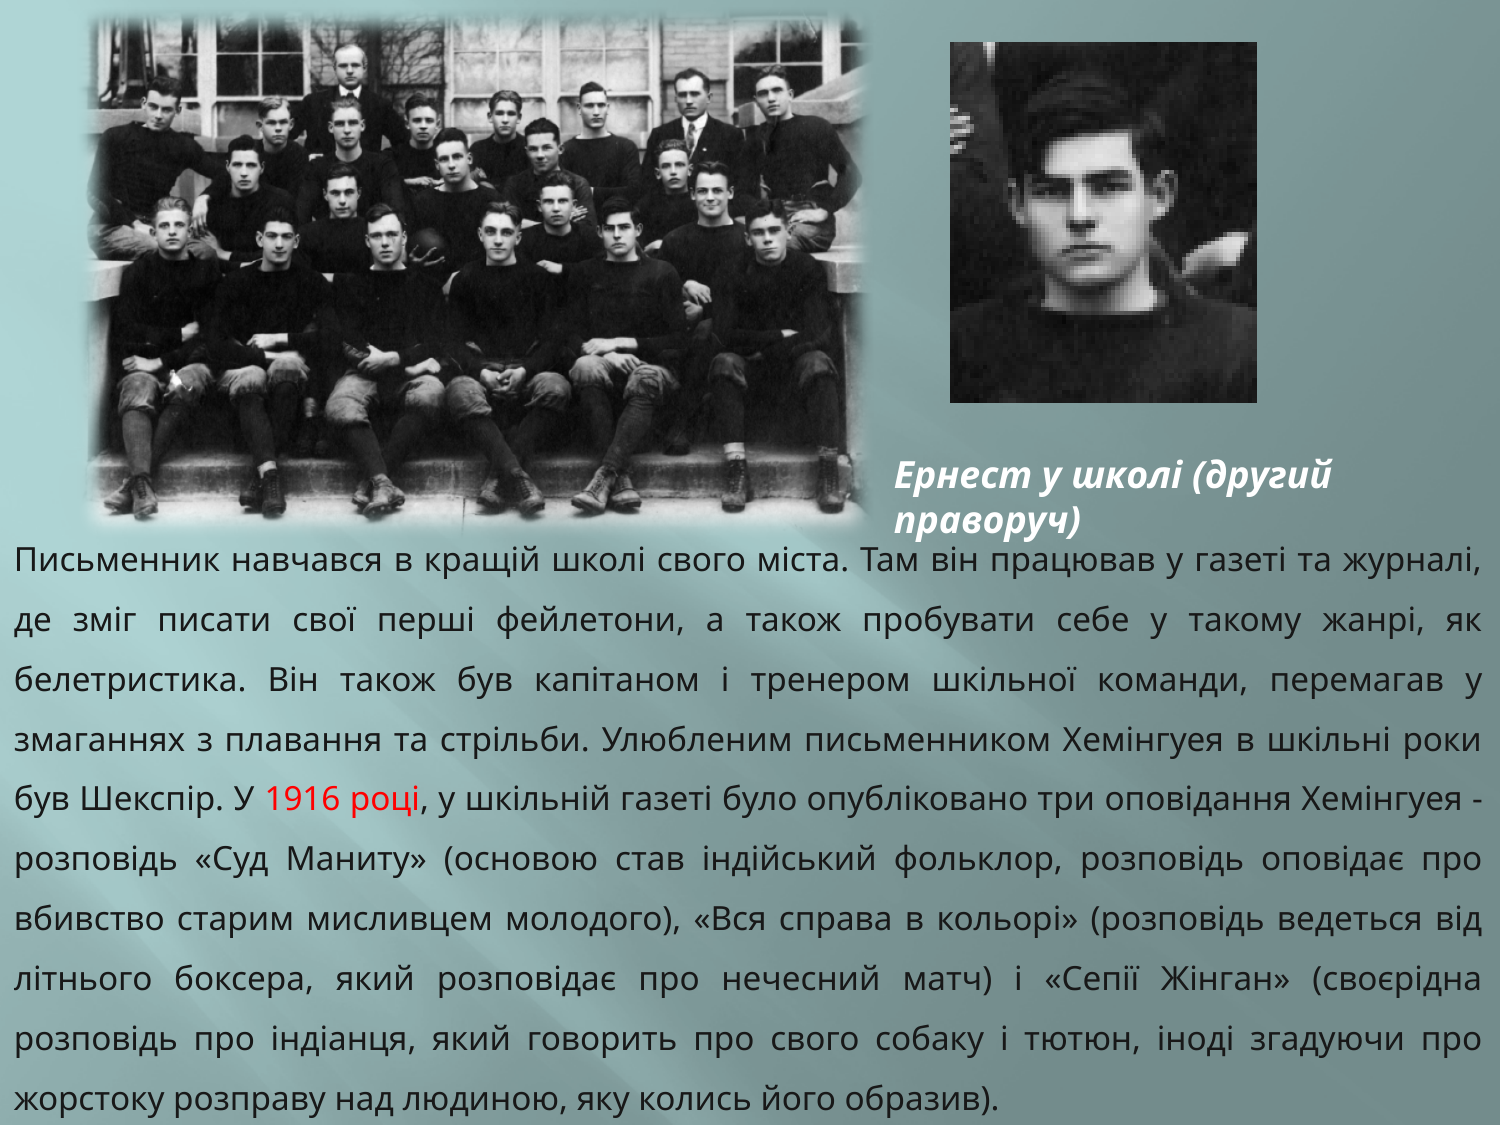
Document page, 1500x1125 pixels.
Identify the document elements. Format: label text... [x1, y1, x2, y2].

text_box Письменник навчався в кращій школі свого міста. Там він працював у газеті та журналі, де зміг писати свої перші фейлетони, а також пробувати себе у такому жанрі, як белетристика. Він також був капітаном і тренером шкільної команди, перемагав у змаганнях з плавання та стрільби. Улюбленим письменником Хемінгуея в шкільні роки був Шекспір. У 1916 році, у шкільній газеті було опубліковано три оповідання Хемінгуея - розповідь «Суд Маниту» (основою став індійський фольклор, розповідь оповідає про вбивство старим мисливцем молодого), «Вся справа в кольорі» (розповідь ведеться від літнього боксера, який розповідає про нечесний матч) і «Сепії Жінган» (своєрідна розповідь про індіанця, який говорить про свого собаку і тютюн, іноді згадуючи про жорстоку розправу над людиною, яку колись його образив). [0, 510, 1500, 1125]
picture [78, 8, 874, 538]
text_box Ернест у школі (другий праворуч) [884, 444, 1470, 510]
picture [950, 42, 1257, 403]
